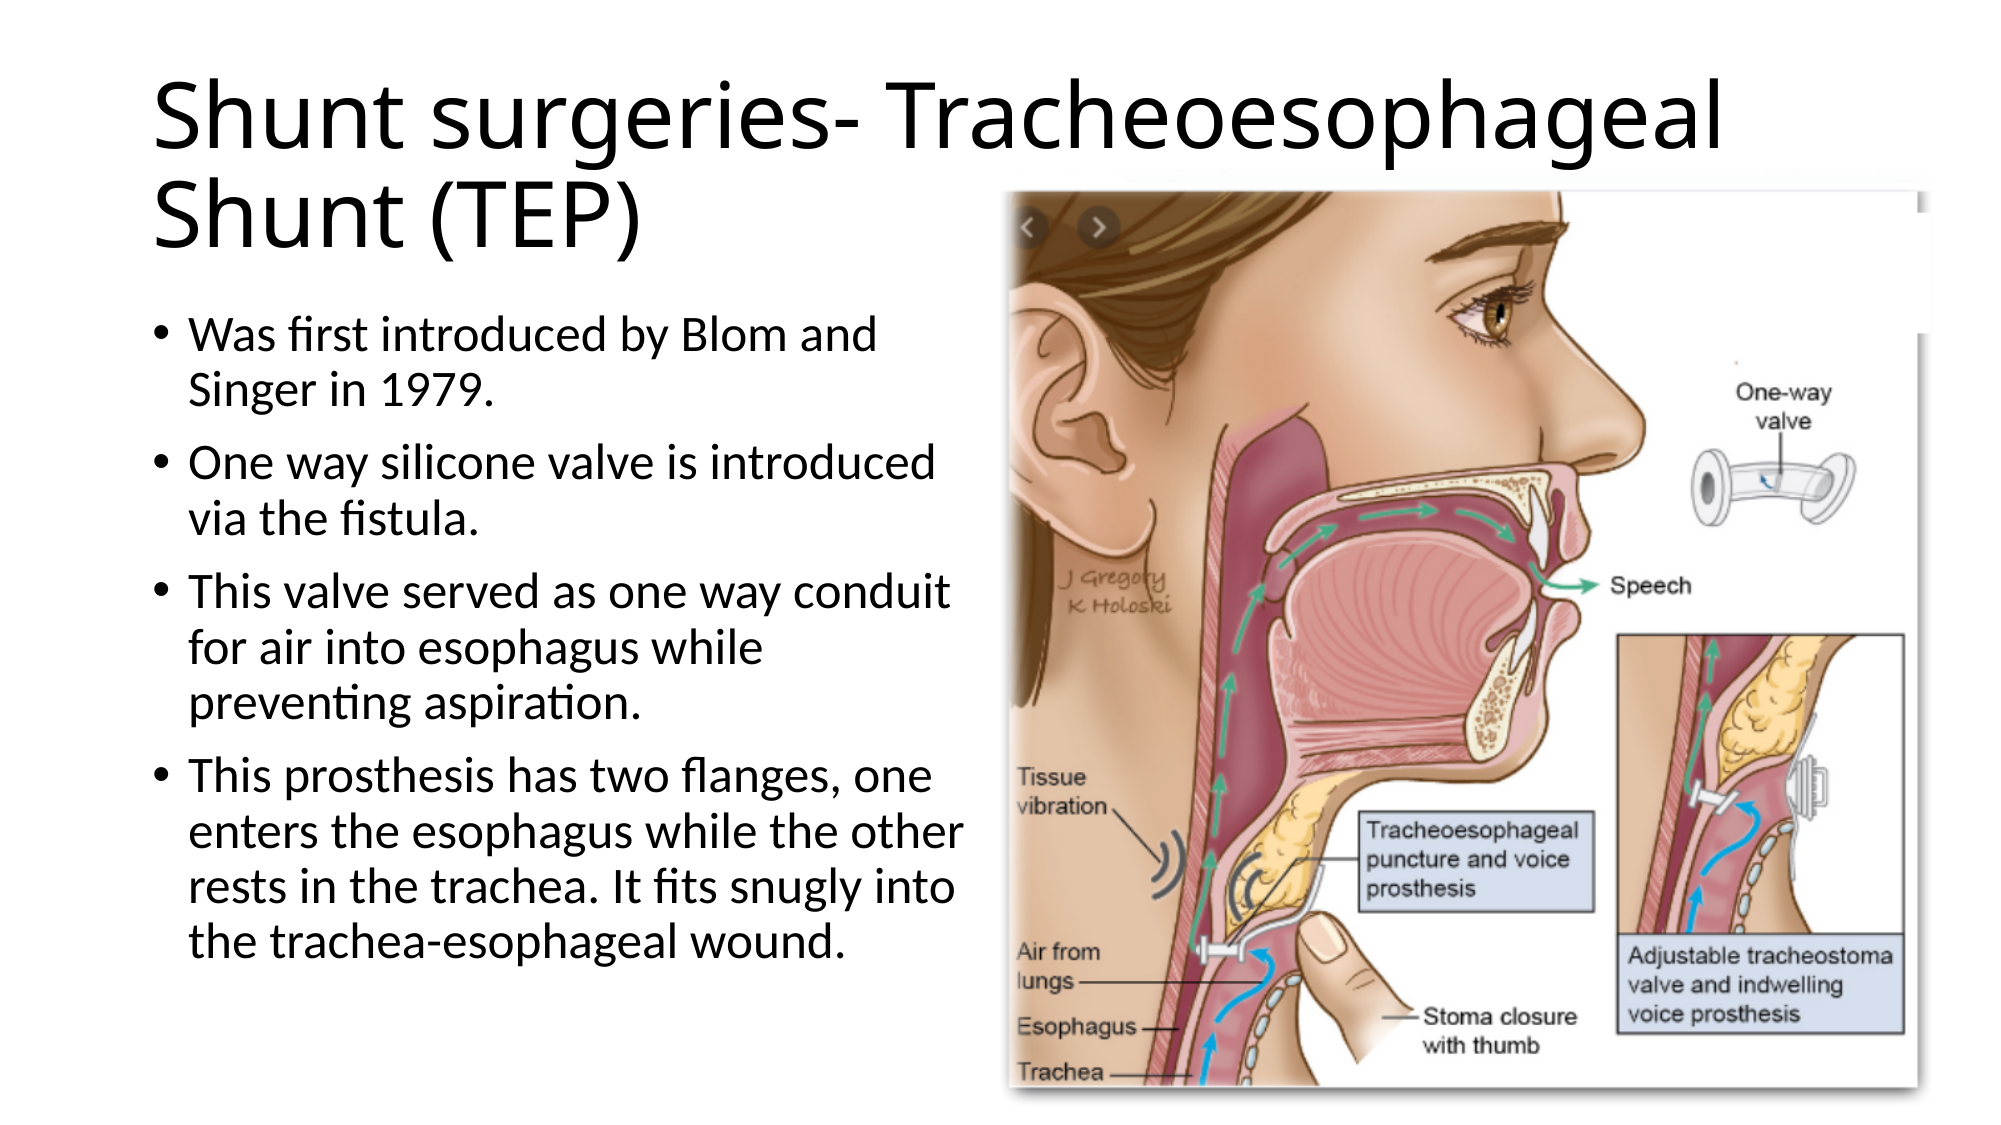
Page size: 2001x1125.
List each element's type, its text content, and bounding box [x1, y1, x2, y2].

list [999, 168, 1932, 1107]
list Was first introduced by Blom and Singer in 1979. One way silicone valve is introduced via the fistula. This valve served as one way conduit for air into esophagus while preventing aspiration. This prosthesis has two flanges, one enters the esophagus while the other rests in the trachea. It fits snugly into the trachea-esophageal wound. [137, 299, 988, 1014]
title Shunt surgeries- Tracheoesophageal Shunt (TEP) [137, 59, 1863, 278]
